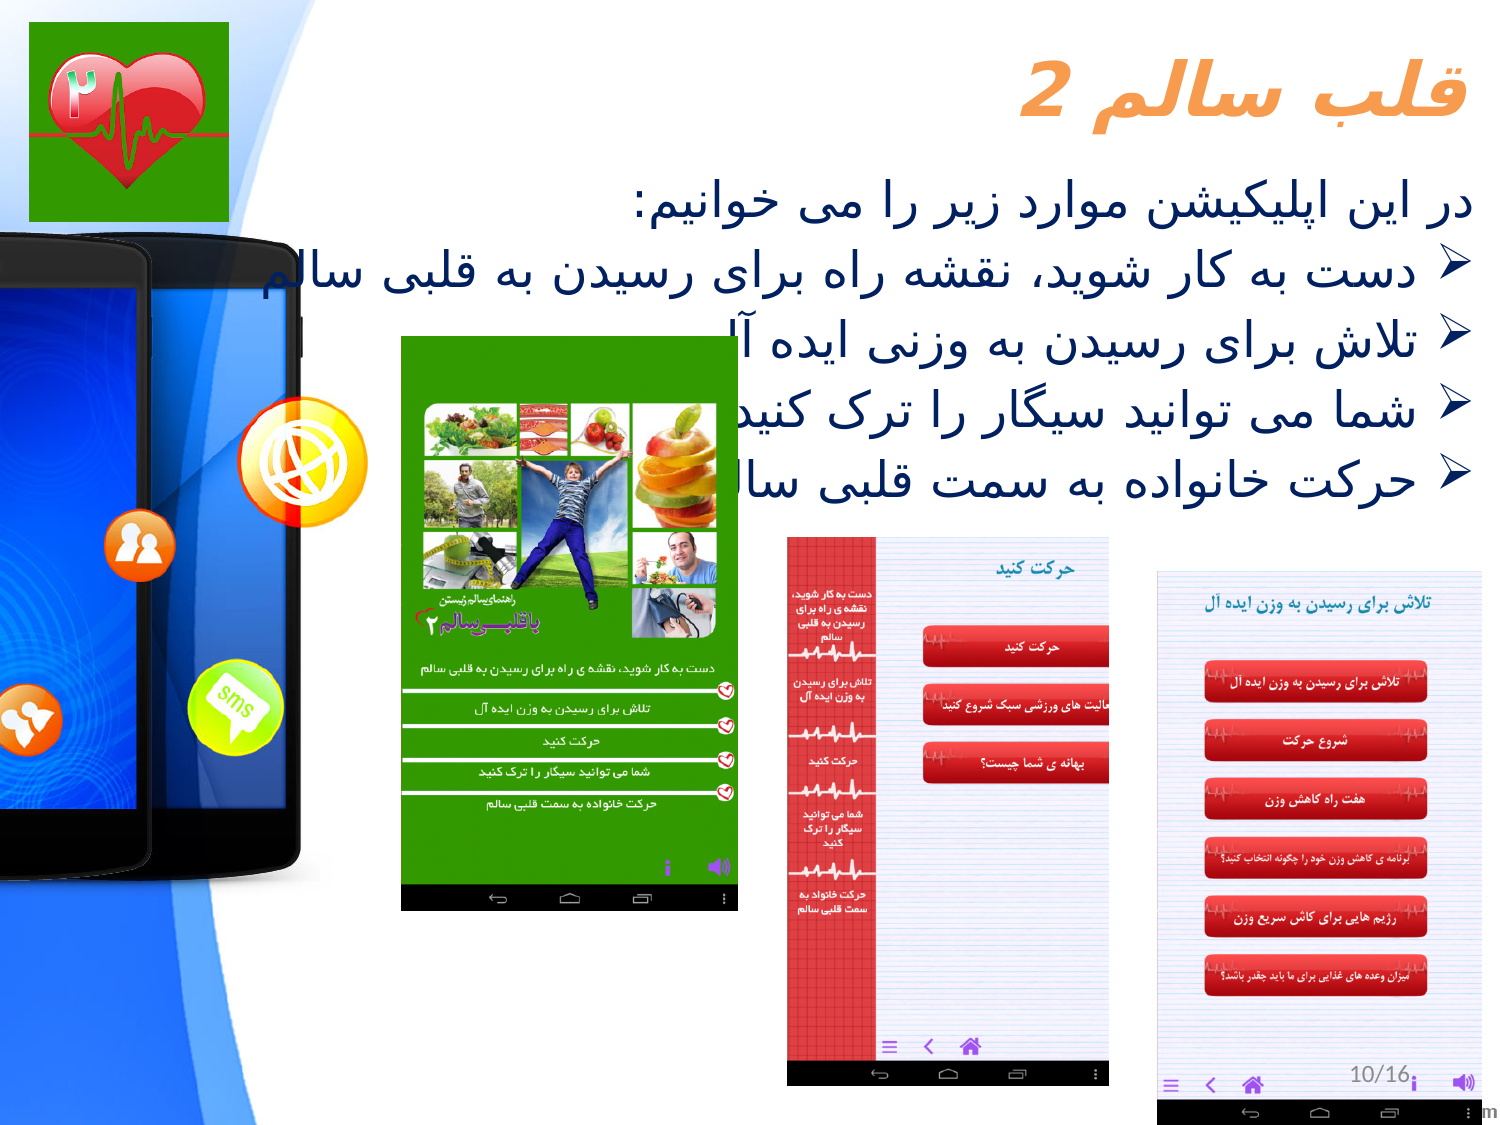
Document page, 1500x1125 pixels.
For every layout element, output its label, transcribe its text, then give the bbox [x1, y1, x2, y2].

title قلب سالم 2 [234, 36, 1482, 137]
picture [0, 0, 1500, 1125]
slide_number 10/16 [1074, 1042, 1152, 1103]
list در این اپلیکیشن موارد زیر را می خوانیم: دست به کار شوید، نقشه راه برای رسیدن به قلبی سالم تلاش برای رسیدن به وزنی ایده آل شما می توانید سیگار را ترک کنید حرکت خانواده به سمت قلبی سالم [137, 160, 1491, 812]
